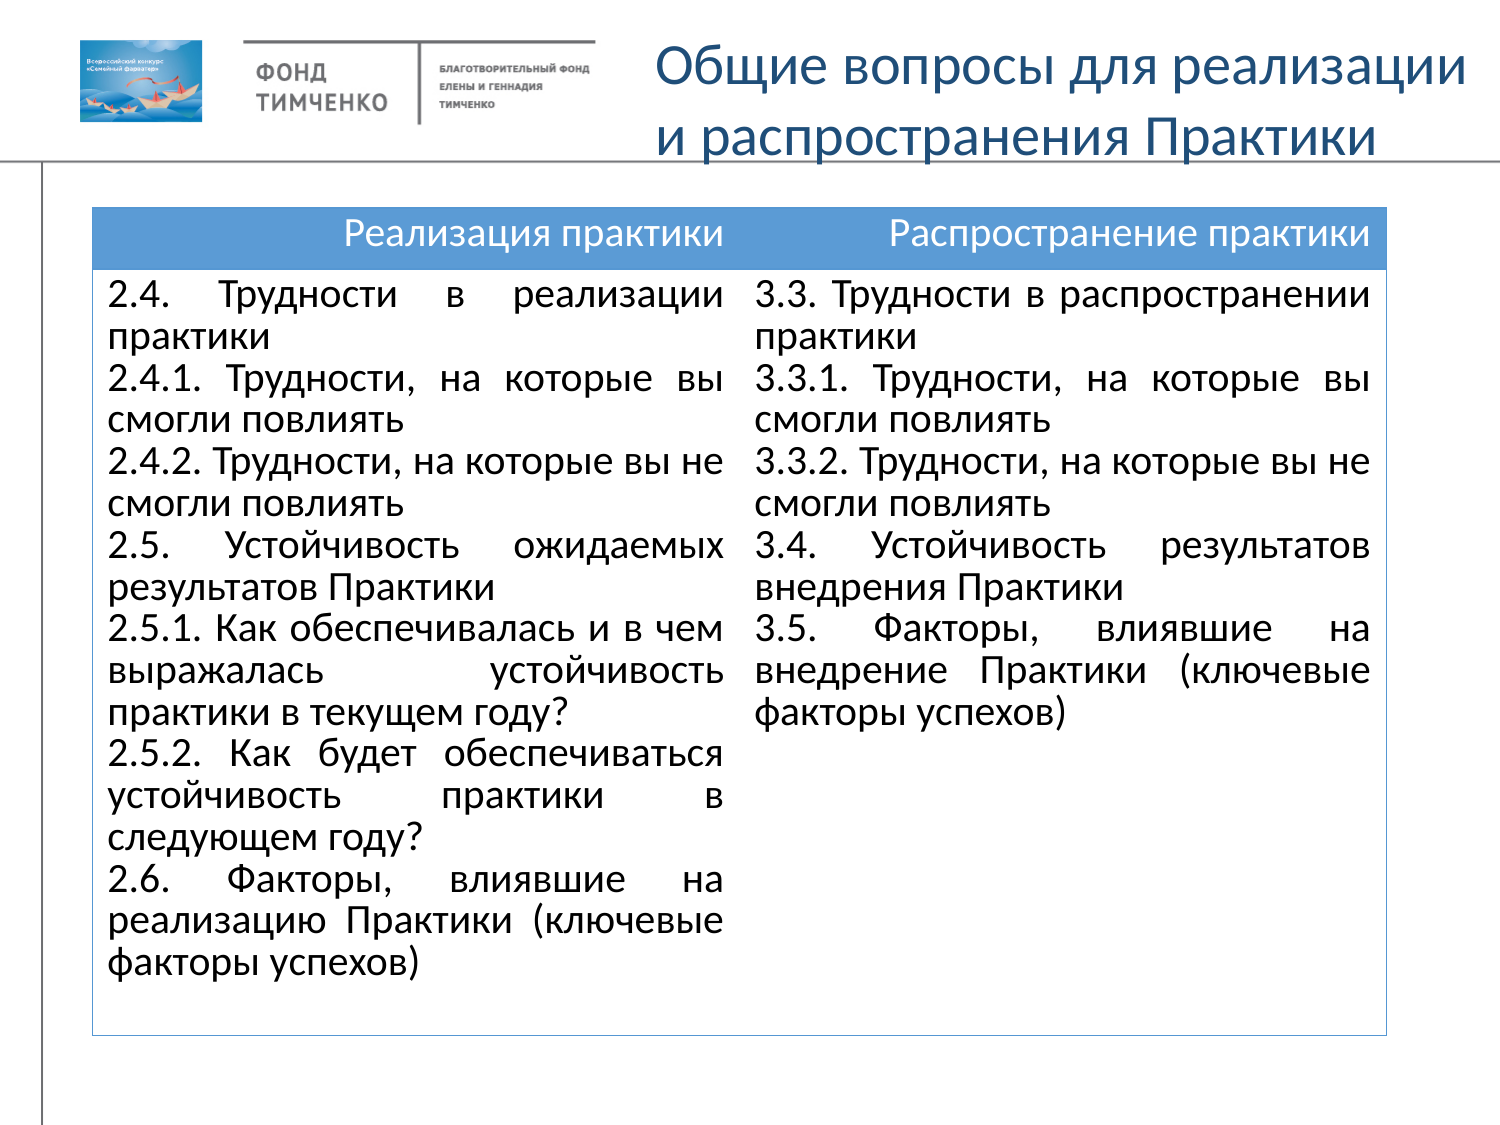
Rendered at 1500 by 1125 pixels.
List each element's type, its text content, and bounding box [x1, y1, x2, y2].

table_header Распространение практики [739, 209, 1386, 268]
text_box Общие вопросы для реализации и распространения Практики [655, 26, 1483, 167]
table_header Реализация практики [93, 209, 739, 268]
table_cell 3.3. Трудности в распространении практики 3.3.1. Трудности, на которые вы смогли повлиять 3.3.2. Трудности, на которые вы не смогли повлиять 3.4. Устойчивость результатов внедрения Практики 3.5. Факторы, влиявшие на внедрение Практики (ключевые факторы успехов) [739, 270, 1386, 1035]
picture [0, 0, 1500, 1125]
text_box [41, 181, 1388, 270]
table_cell 2.4. Трудности в реализации практики 2.4.1. Трудности, на которые вы смогли повлиять 2.4.2. Трудности, на которые вы не смогли повлиять 2.5. Устойчивость ожидаемых результатов Практики 2.5.1. Как обеспечивалась и в чем выражалась устойчивость практики в текущем году? 2.5.2. Как будет обеспечиваться устойчивость практики в следующем году? 2.6. Факторы, влиявшие на реализацию Практики (ключевые факторы успехов) [93, 270, 739, 1035]
